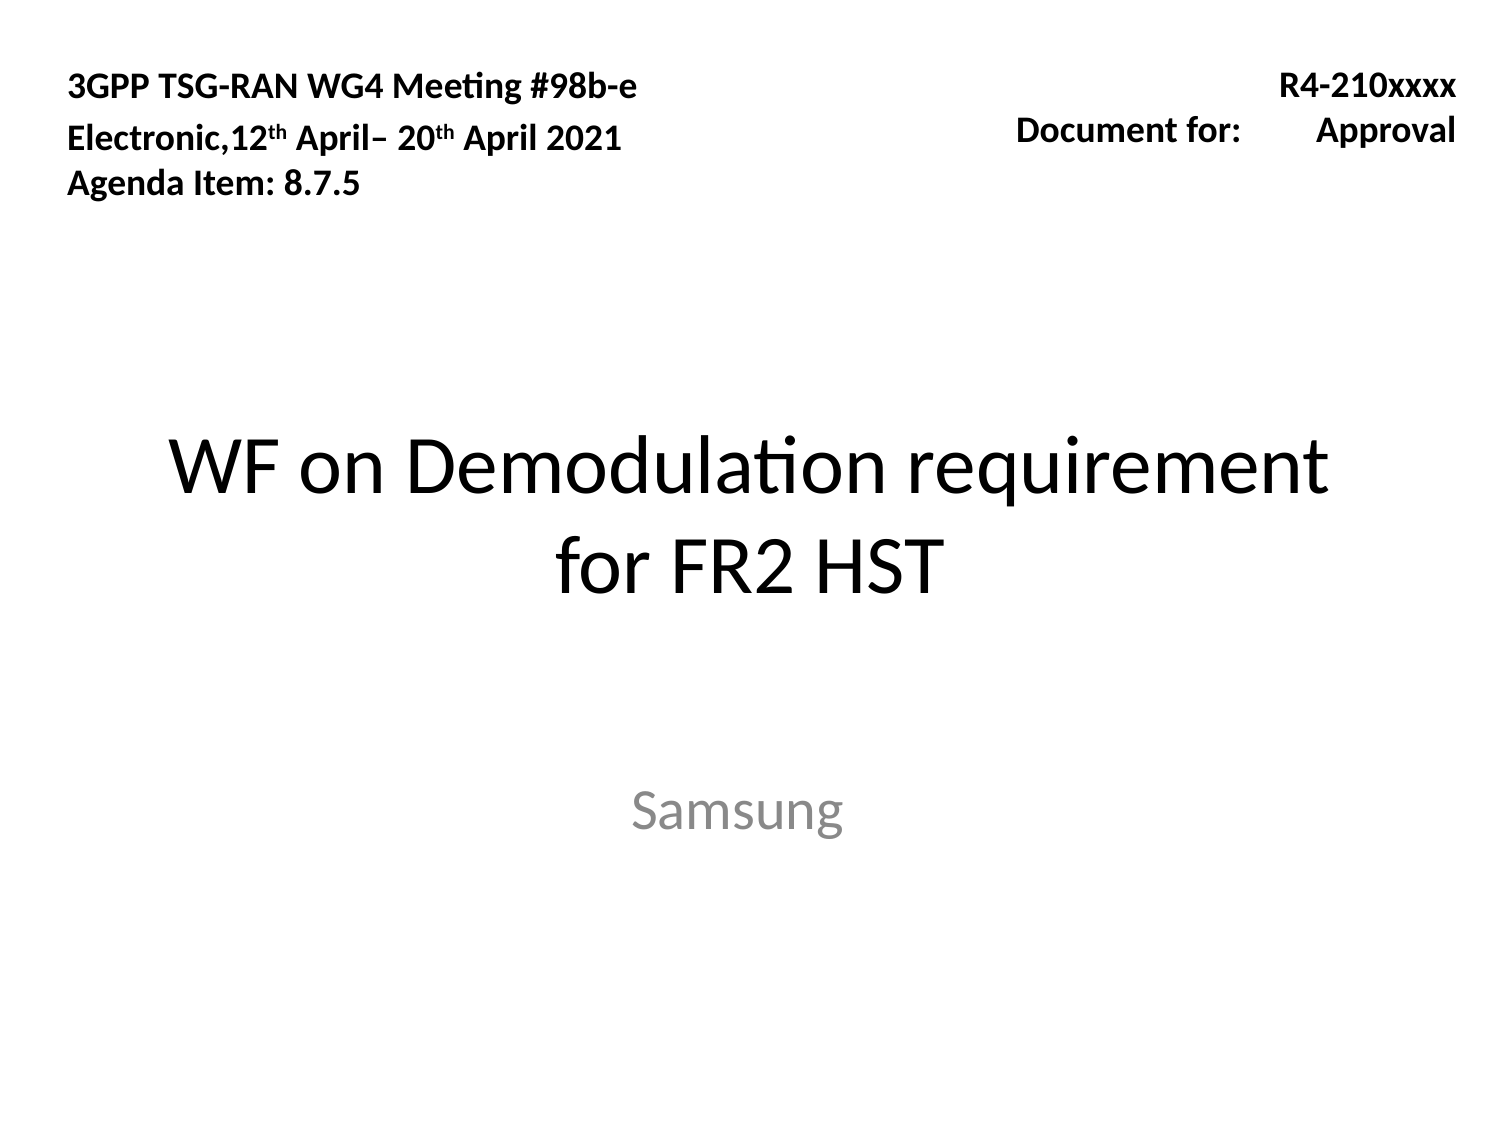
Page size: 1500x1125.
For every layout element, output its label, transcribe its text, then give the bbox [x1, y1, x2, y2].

subtitle Samsung [87, 763, 1388, 1051]
text_box 3GPP TSG-RAN WG4 Meeting #98b-e Electronic,12th April– 20th April 2021 Agenda Item: 8.7.5 [52, 53, 653, 211]
title WF on Demodulation requirement for FR2 HST [112, 349, 1388, 672]
text_box R4-210xxxx Document for: Approval [1001, 53, 1472, 203]
